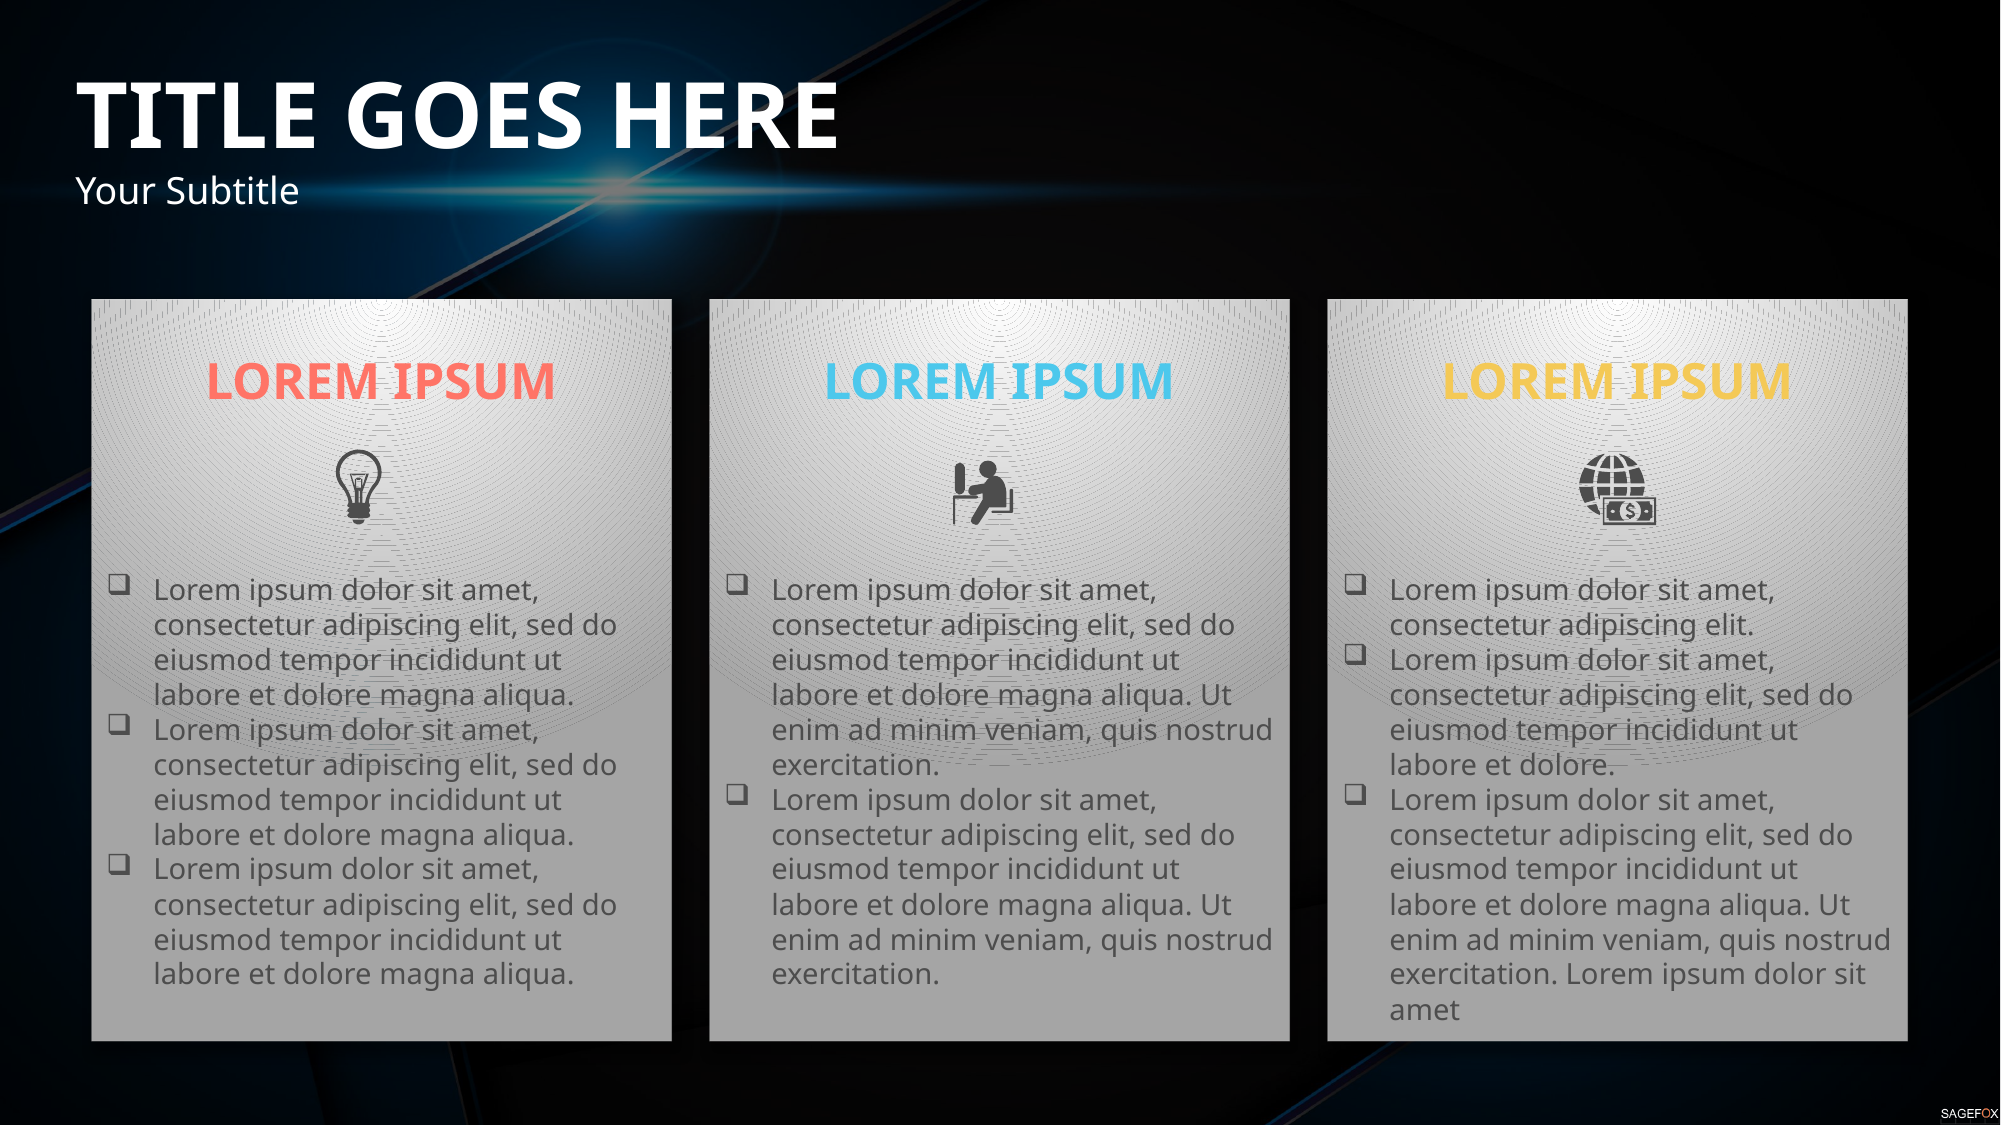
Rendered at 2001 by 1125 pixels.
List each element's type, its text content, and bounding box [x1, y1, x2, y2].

text_box TITLE GOES HERE Your Subtitle [60, 49, 1036, 220]
text_box [1327, 299, 1909, 1042]
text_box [1579, 453, 1657, 526]
text_box LOREM IPSUM [709, 342, 1290, 417]
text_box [952, 460, 1013, 525]
text_box Lorem ipsum dolor sit amet, consectetur adipiscing elit, sed do eiusmod tempor incididunt ut labore et dolore magna aliqua. Ut enim ad minim veniam, quis nostrud exercitation. Lorem ipsum dolor sit amet, consectetur adipiscing elit, sed do eiusmod tempor incididunt ut labore et dolore magna aliqua. Ut enim ad minim veniam, quis nostrud exercitation. [709, 538, 1290, 999]
picture [0, 0, 2001, 1125]
text_box LOREM IPSUM [1327, 342, 1908, 417]
text_box [91, 299, 673, 1042]
text_box [709, 299, 1291, 1042]
text_box Lorem ipsum dolor sit amet, consectetur adipiscing elit. Lorem ipsum dolor sit amet, consectetur adipiscing elit, sed do eiusmod tempor incididunt ut labore et dolore. Lorem ipsum dolor sit amet, consectetur adipiscing elit, sed do eiusmod tempor incididunt ut labore et dolore magna aliqua. Ut enim ad minim veniam, quis nostrud exercitation. Lorem ipsum dolor sit amet [1327, 538, 1908, 1034]
text_box LOREM IPSUM [91, 342, 672, 417]
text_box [335, 449, 382, 525]
text_box Lorem ipsum dolor sit amet, consectetur adipiscing elit, sed do eiusmod tempor incididunt ut labore et dolore magna aliqua. Lorem ipsum dolor sit amet, consectetur adipiscing elit, sed do eiusmod tempor incididunt ut labore et dolore magna aliqua. Lorem ipsum dolor sit amet, consectetur adipiscing elit, sed do eiusmod tempor incididunt ut labore et dolore magna aliqua. [91, 538, 672, 999]
